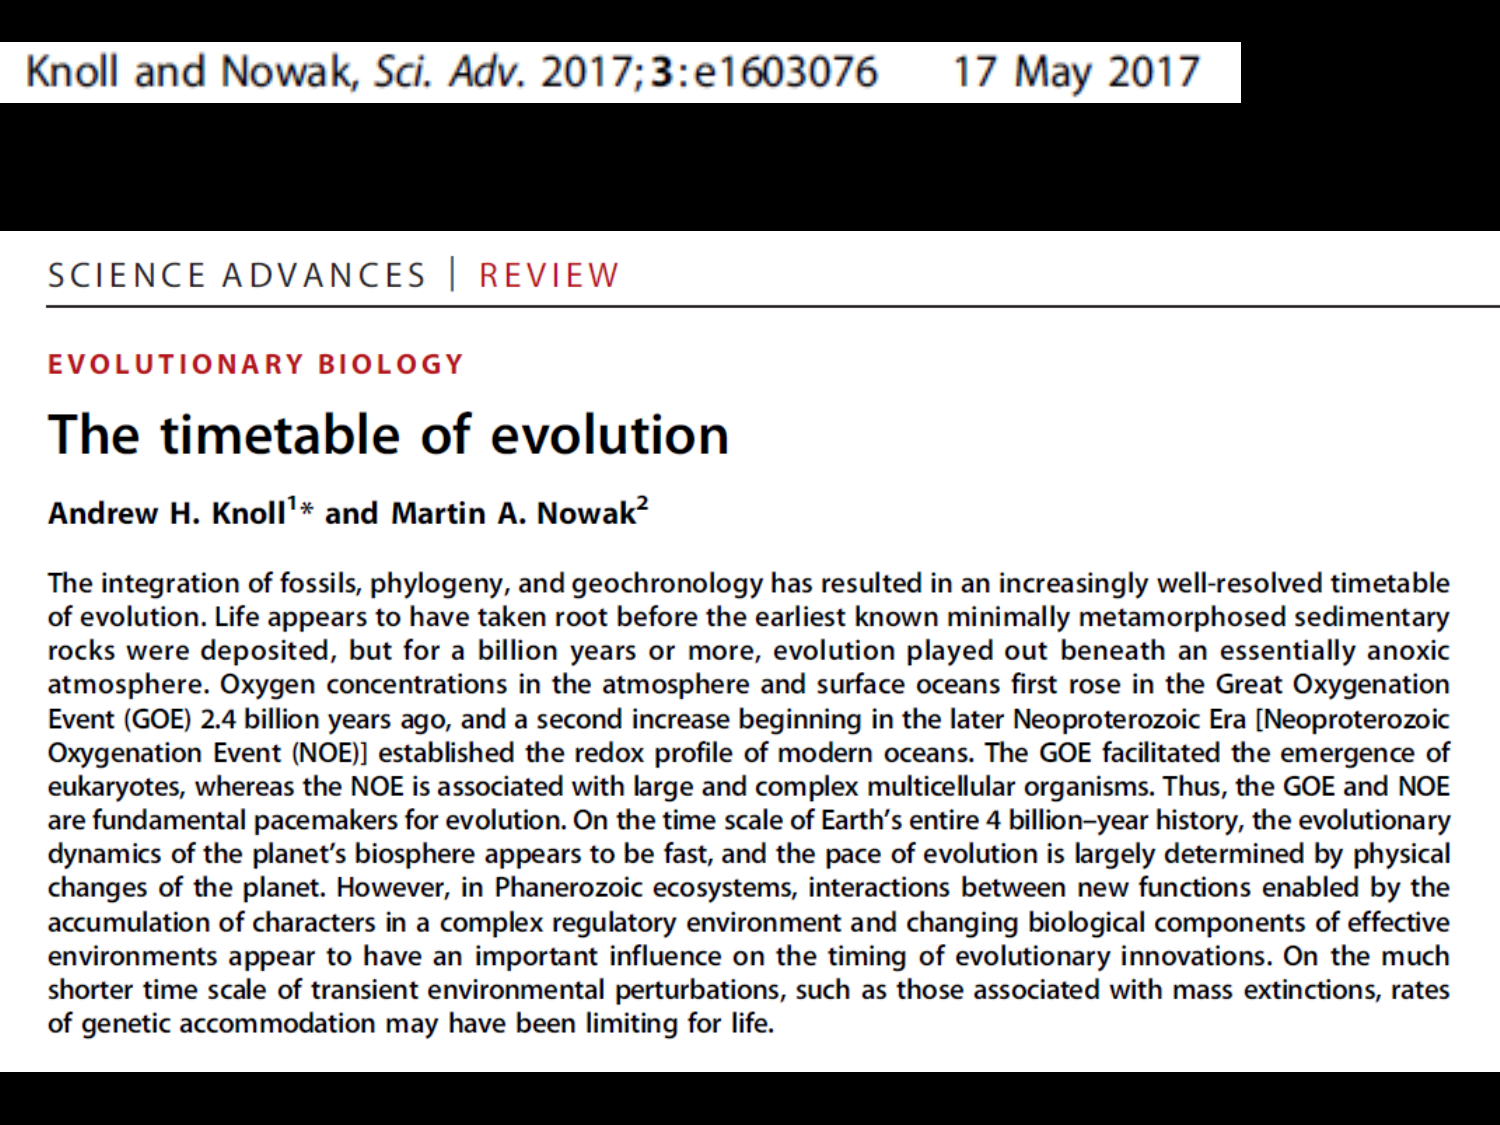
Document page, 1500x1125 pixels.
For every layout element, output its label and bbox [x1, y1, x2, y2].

picture [0, 42, 1241, 103]
picture [0, 231, 1500, 1073]
